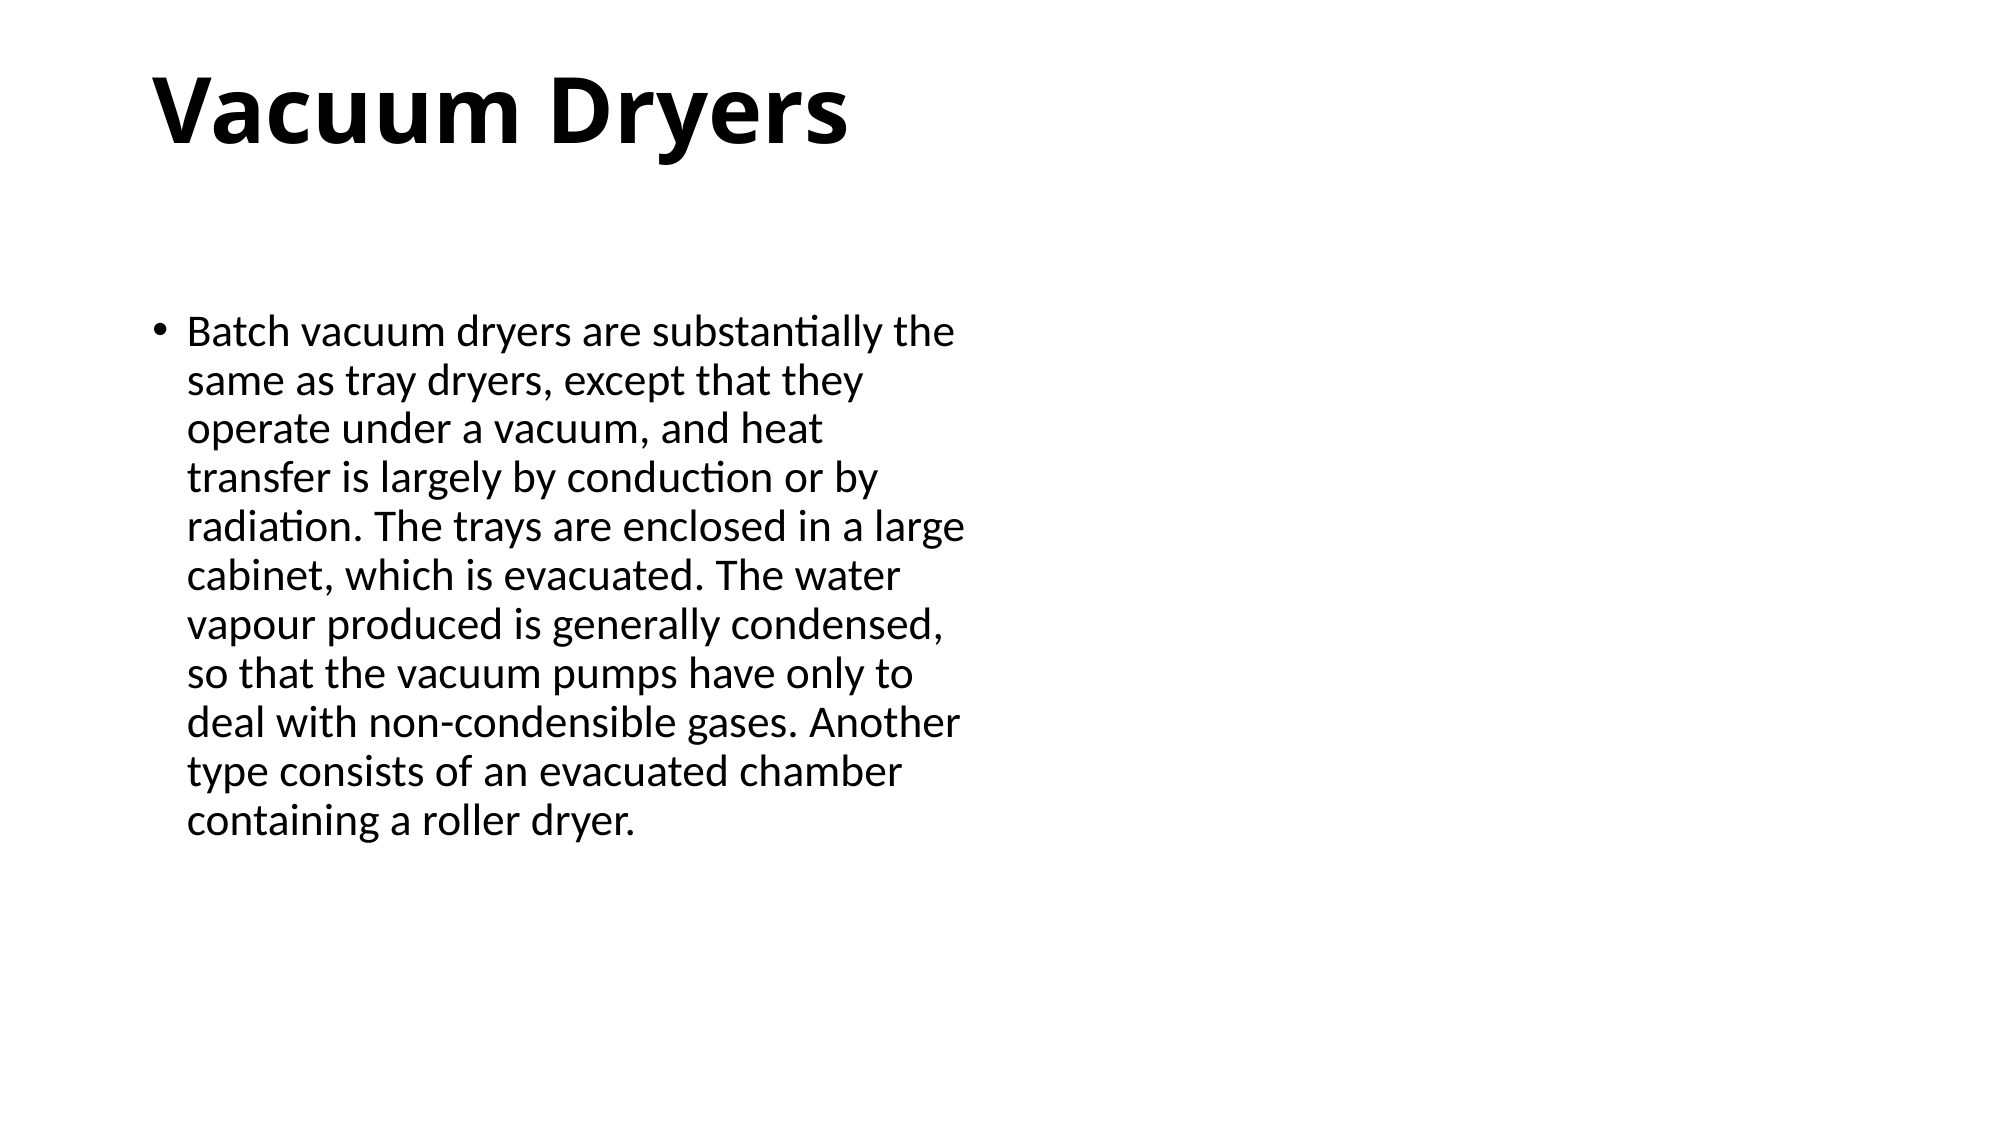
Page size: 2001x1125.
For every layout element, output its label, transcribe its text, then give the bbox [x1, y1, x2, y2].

title Vacuum Dryers [137, 59, 1863, 278]
list Batch vacuum dryers are substantially the same as tray dryers, except that they operate under a vacuum, and heat transfer is largely by conduction or by radiation. The trays are enclosed in a large cabinet, which is evacuated. The water vapour produced is generally condensed, so that the vacuum pumps have only to deal with non-condensible gases. Another type consists of an evacuated chamber containing a roller dryer. [137, 299, 988, 1014]
